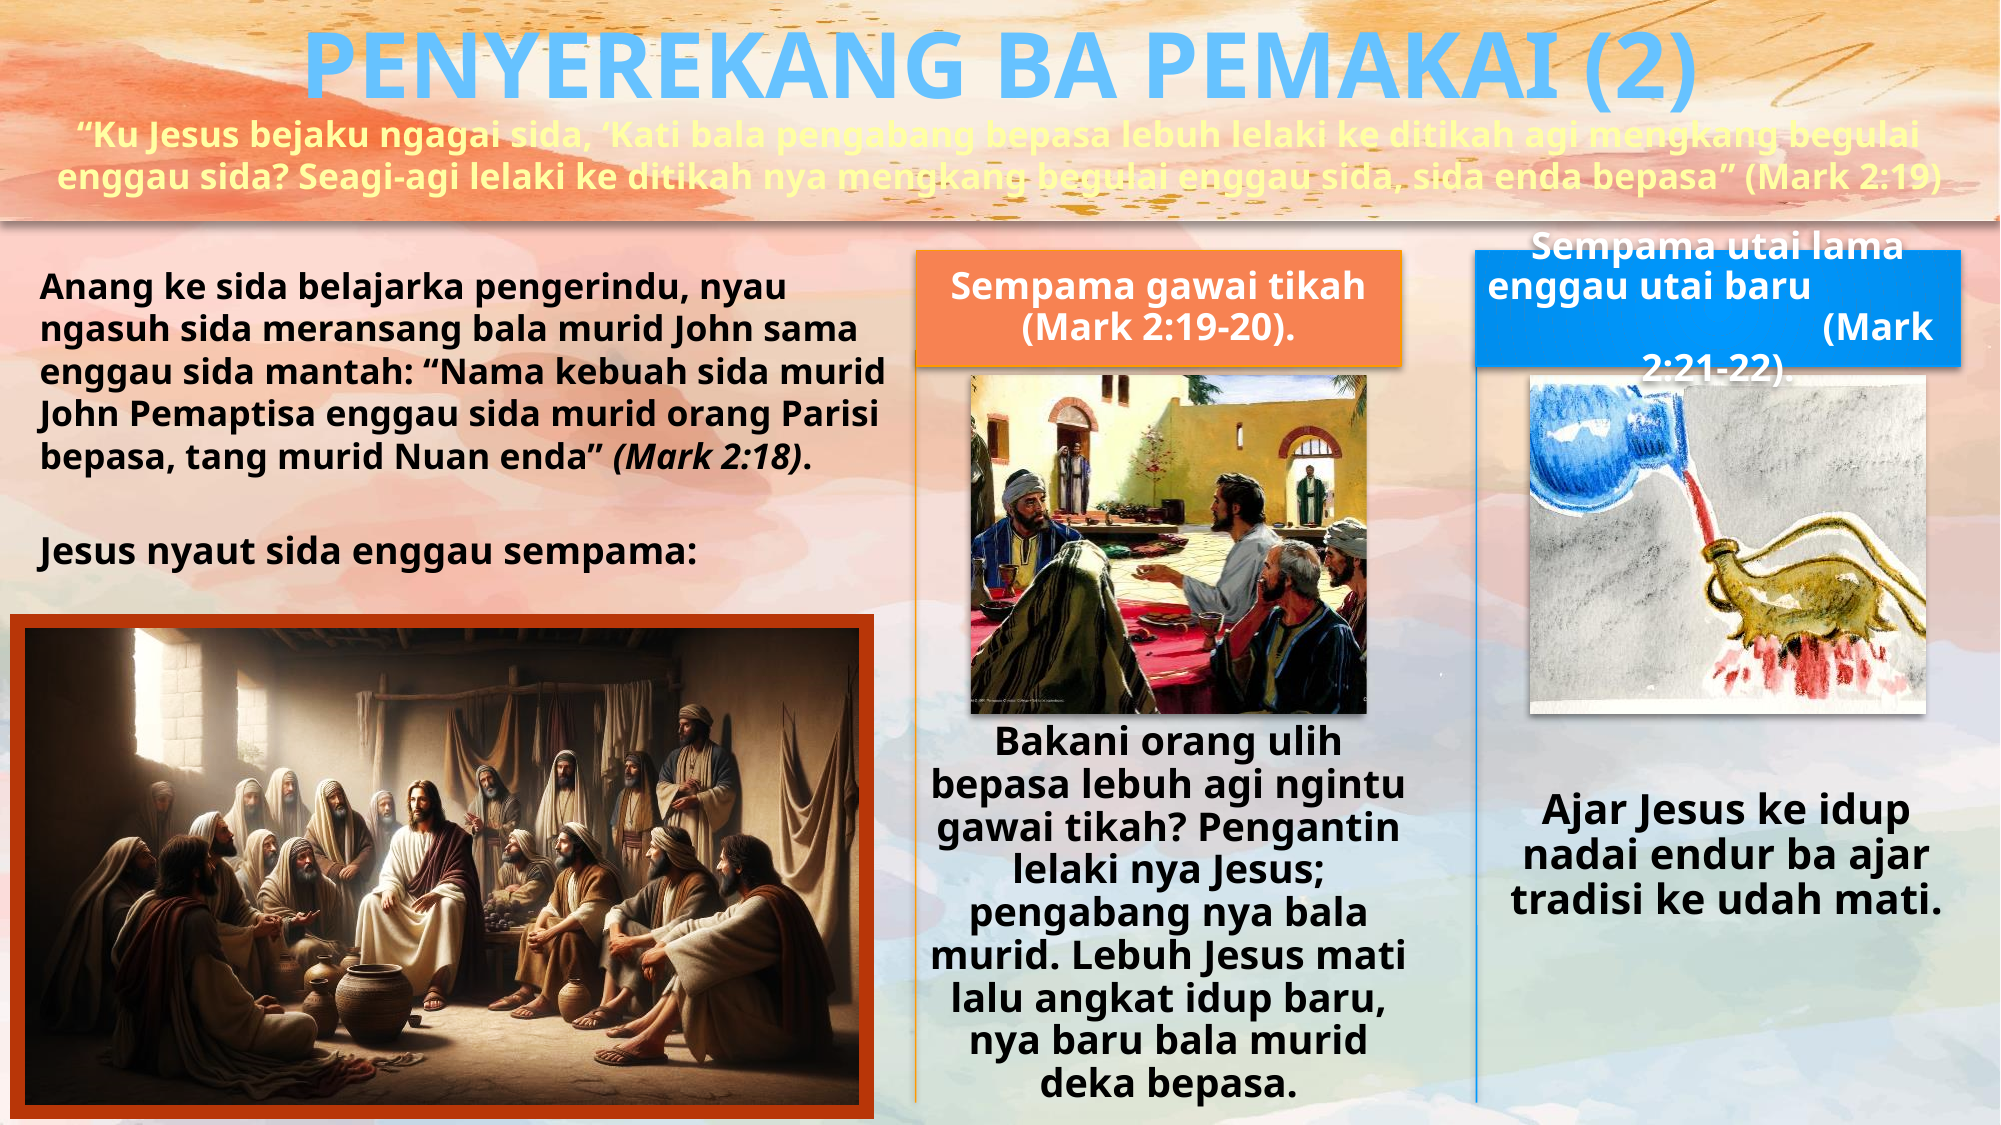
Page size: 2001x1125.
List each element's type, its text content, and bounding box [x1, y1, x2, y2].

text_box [912, 248, 1962, 1105]
picture [0, 0, 2001, 1125]
text_box “Ku Jesus bejaku ngagai sida, ‘Kati bala pengabang bepasa lebuh lelaki ke ditikah agi mengkang begulai enggau sida? Seagi-agi lelaki ke ditikah nya mengkang begulai enggau sida, sida enda bepasa” (Mark 2:19) [24, 125, 1974, 205]
text_box Anang ke sida belajarka pengerindu, nyau ngasuh sida meransang bala murid John sama enggau sida mantah: “Nama kebuah sida murid John Pemaptisa enggau sida murid orang Parisi bepasa, tang murid Nuan enda” (Mark 2:18). [24, 256, 906, 484]
text_box [0, 125, 2000, 223]
text_box PENYEREKANG BA PEMAKAI (2) [0, 0, 2000, 125]
text_box Jesus nyaut sida enggau sempama: [24, 519, 906, 580]
